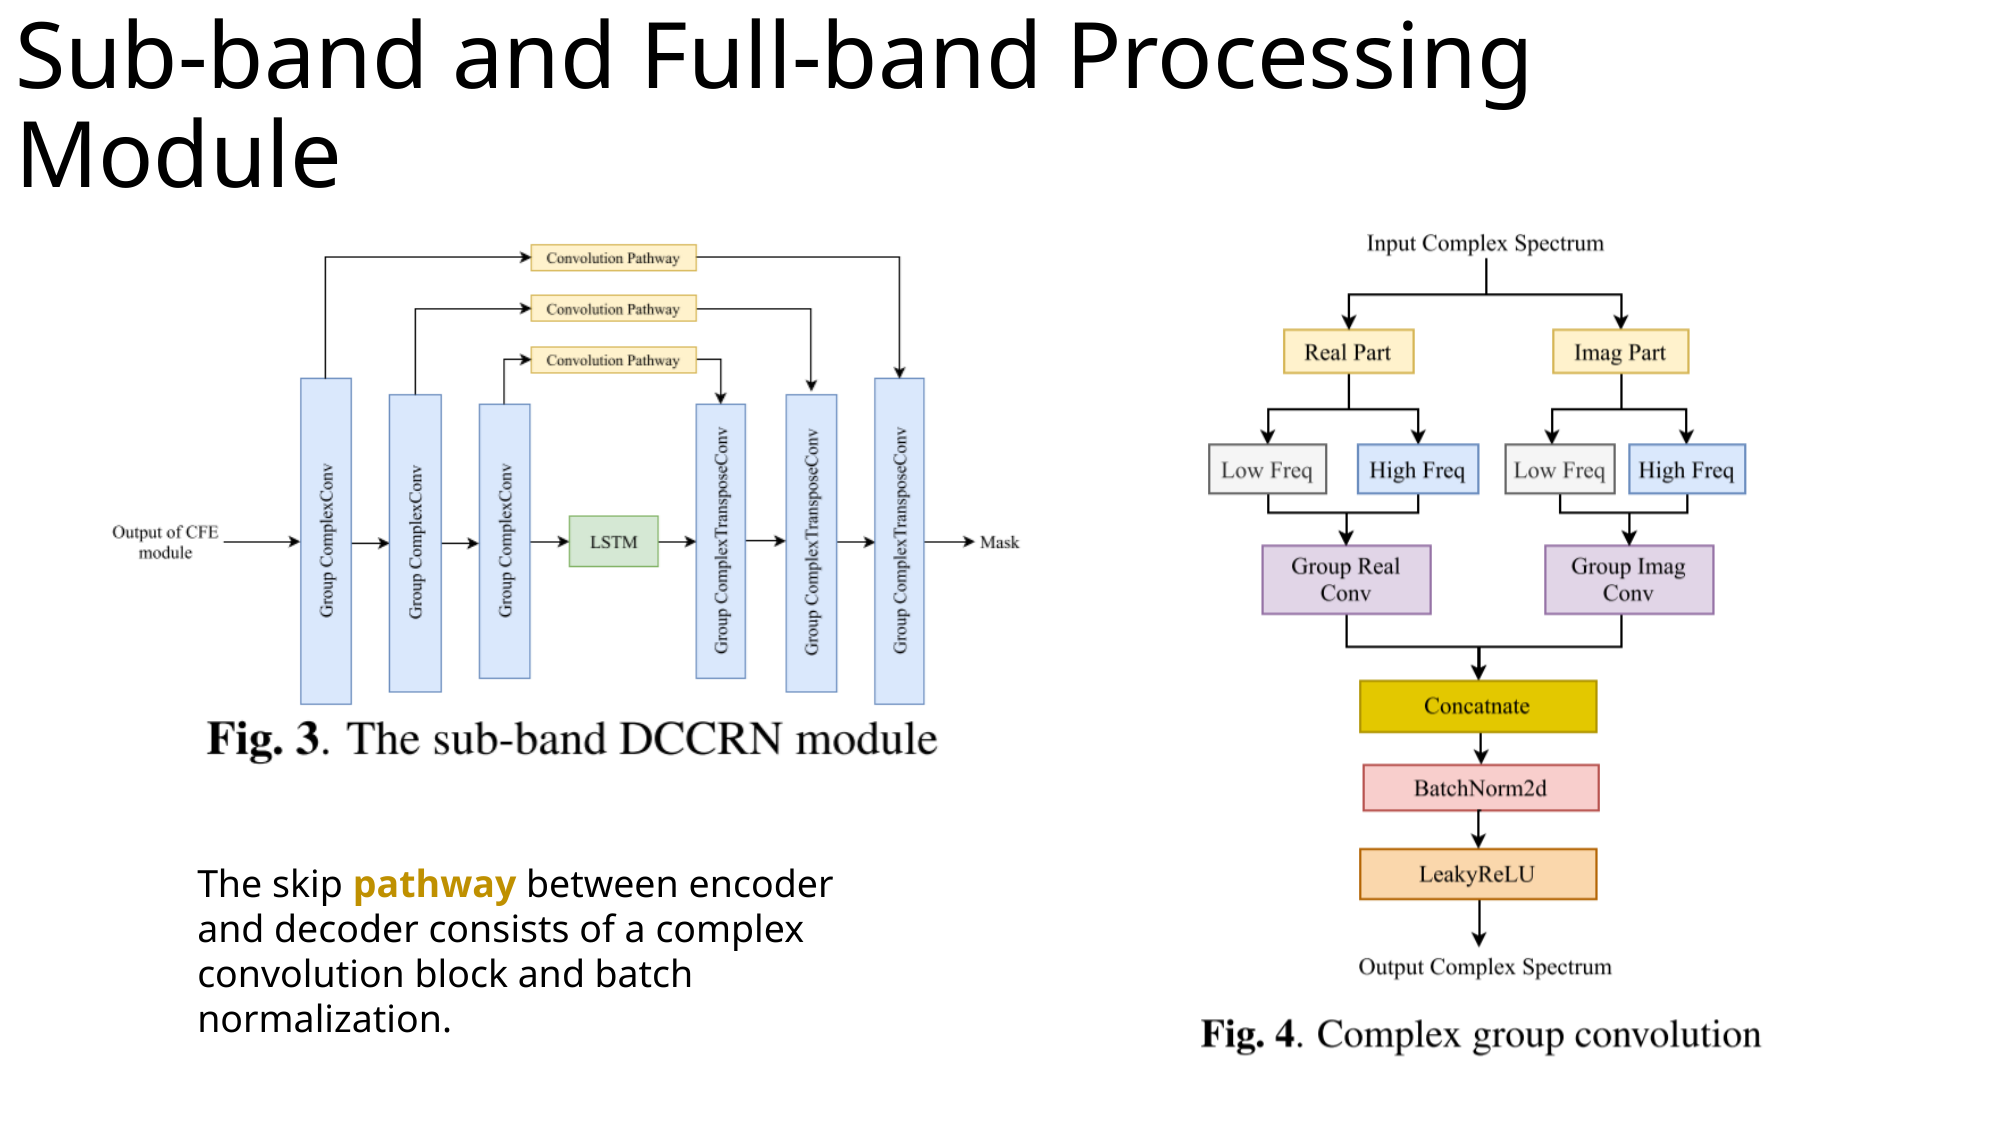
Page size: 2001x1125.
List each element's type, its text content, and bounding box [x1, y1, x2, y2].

title Sub-band and Full-band Processing Module [0, 0, 1725, 218]
text_box The skip pathway between encoder and decoder consists of a complex convolution block and batch normalization. [182, 852, 914, 1048]
picture [104, 217, 1042, 776]
picture [1165, 217, 1793, 1058]
